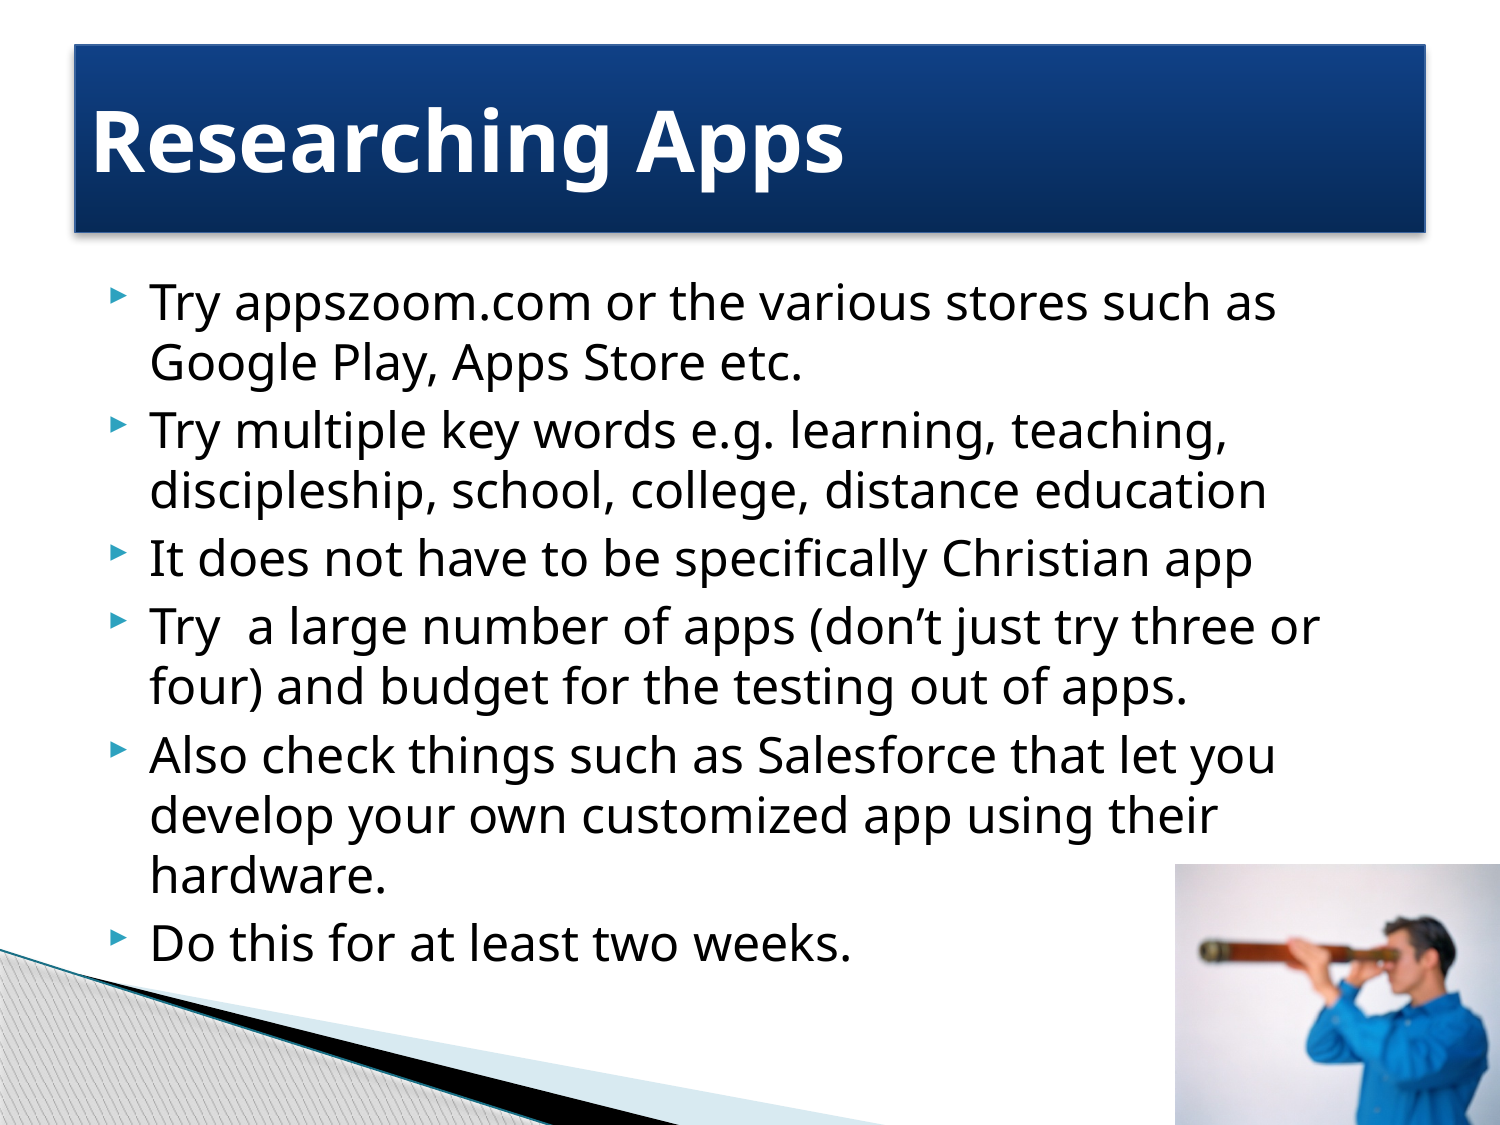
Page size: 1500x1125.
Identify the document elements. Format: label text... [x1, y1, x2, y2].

picture [1174, 863, 1500, 1125]
list Try appszoom.com or the various stores such as Google Play, Apps Store etc. Try multiple key words e.g. learning, teaching, discipleship, school, college, distance education It does not have to be specifically Christian app Try a large number of apps (don’t just try three or four) and budget for the testing out of apps. Also check things such as Salesforce that let you develop your own customized app using their hardware. Do this for at least two weeks. [75, 262, 1438, 1088]
title Researching Apps [74, 44, 1426, 233]
